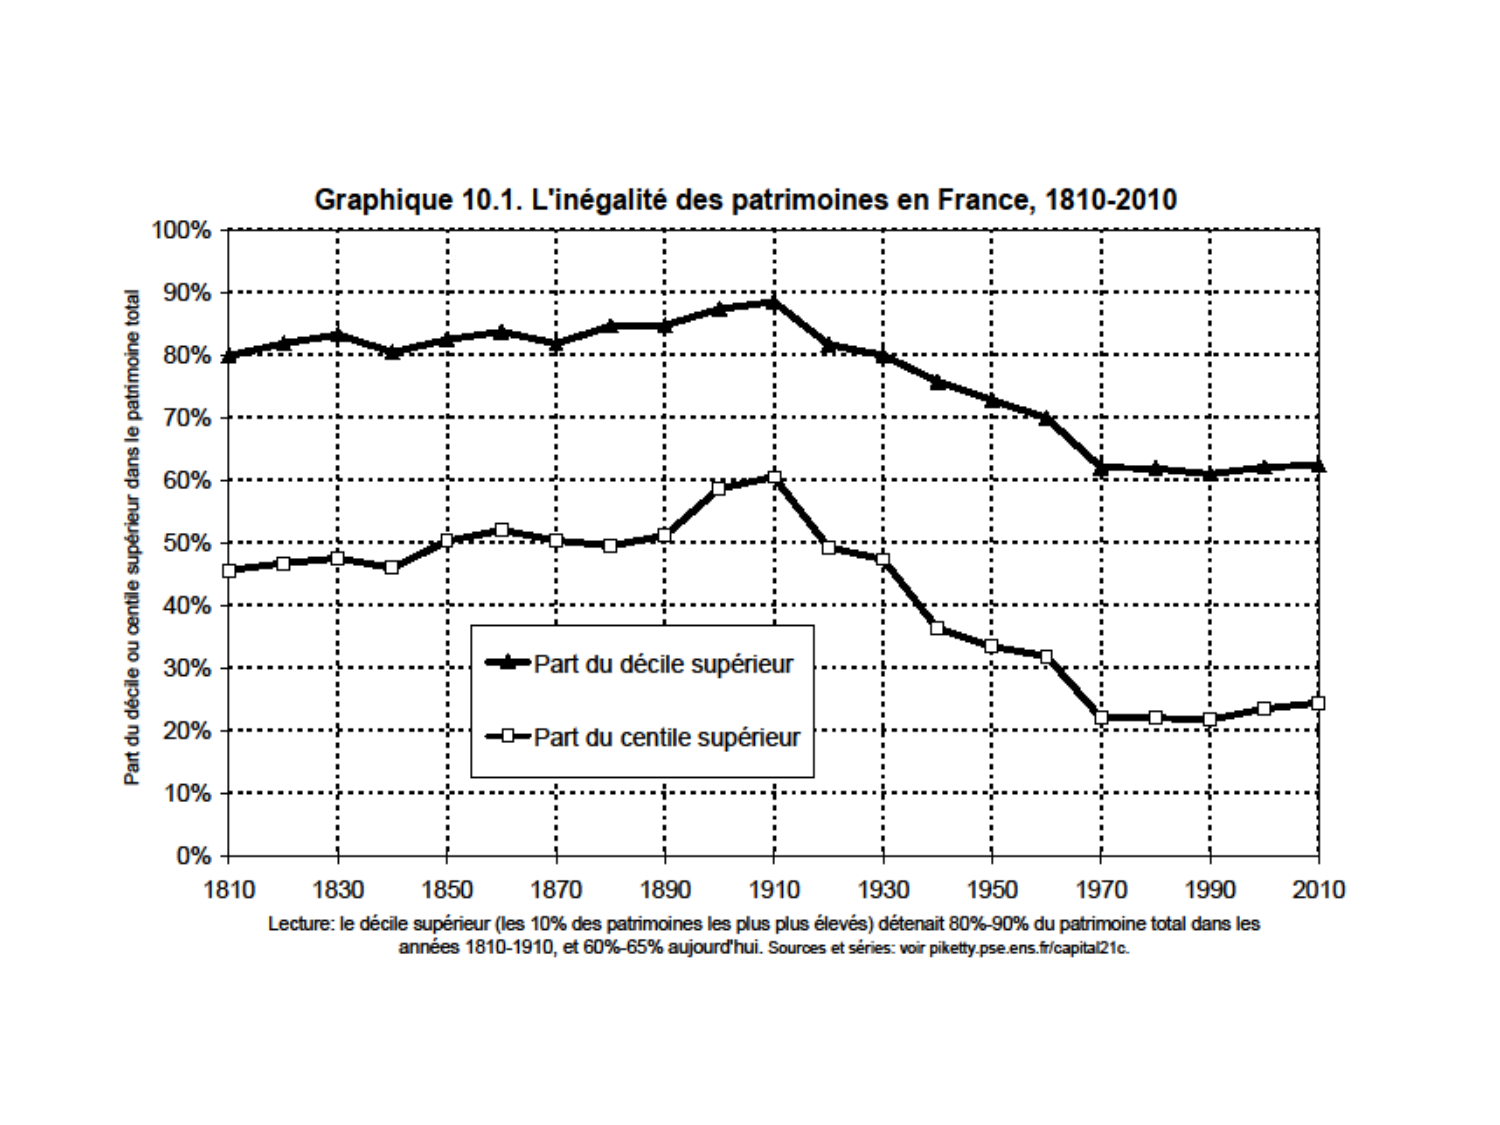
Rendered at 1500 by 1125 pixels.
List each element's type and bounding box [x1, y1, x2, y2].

list [11, 42, 1483, 1107]
